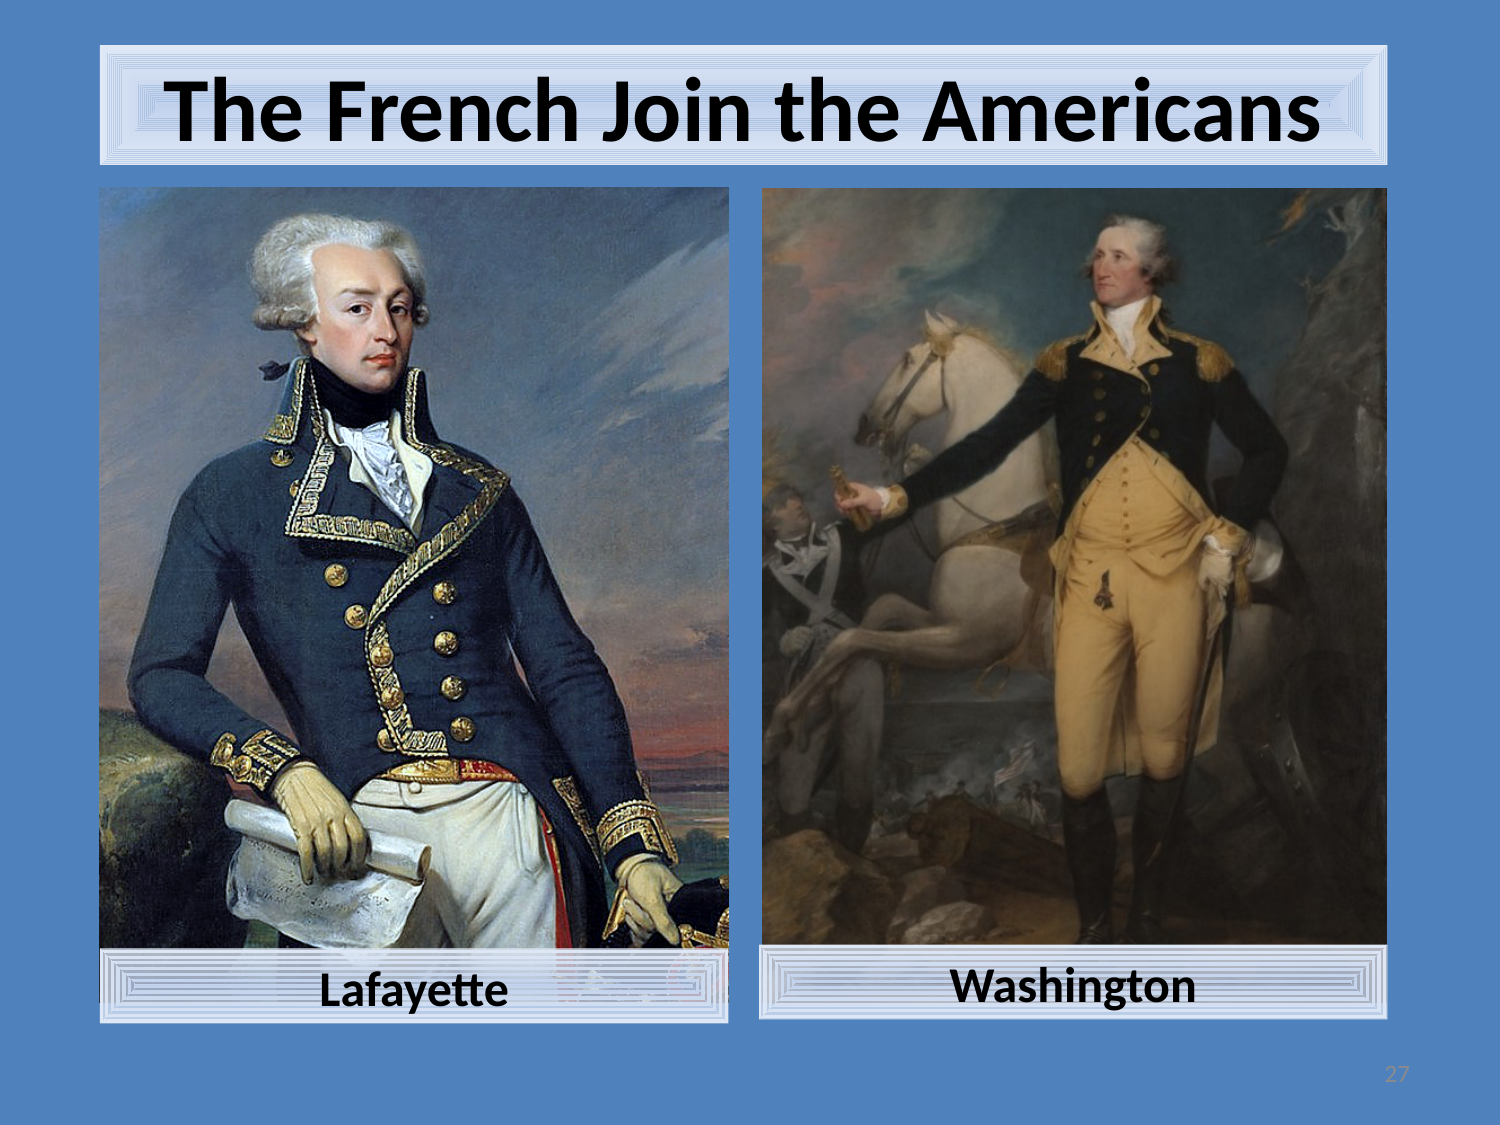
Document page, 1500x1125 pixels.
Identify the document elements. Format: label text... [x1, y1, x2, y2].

picture [762, 188, 1387, 1004]
text_box Washington [759, 1007, 1388, 1020]
title The French Join the Americans [99, 44, 1388, 166]
text_box Lafayette [99, 1009, 729, 1024]
picture [99, 187, 729, 1004]
slide_number 27 [1074, 1042, 1425, 1103]
